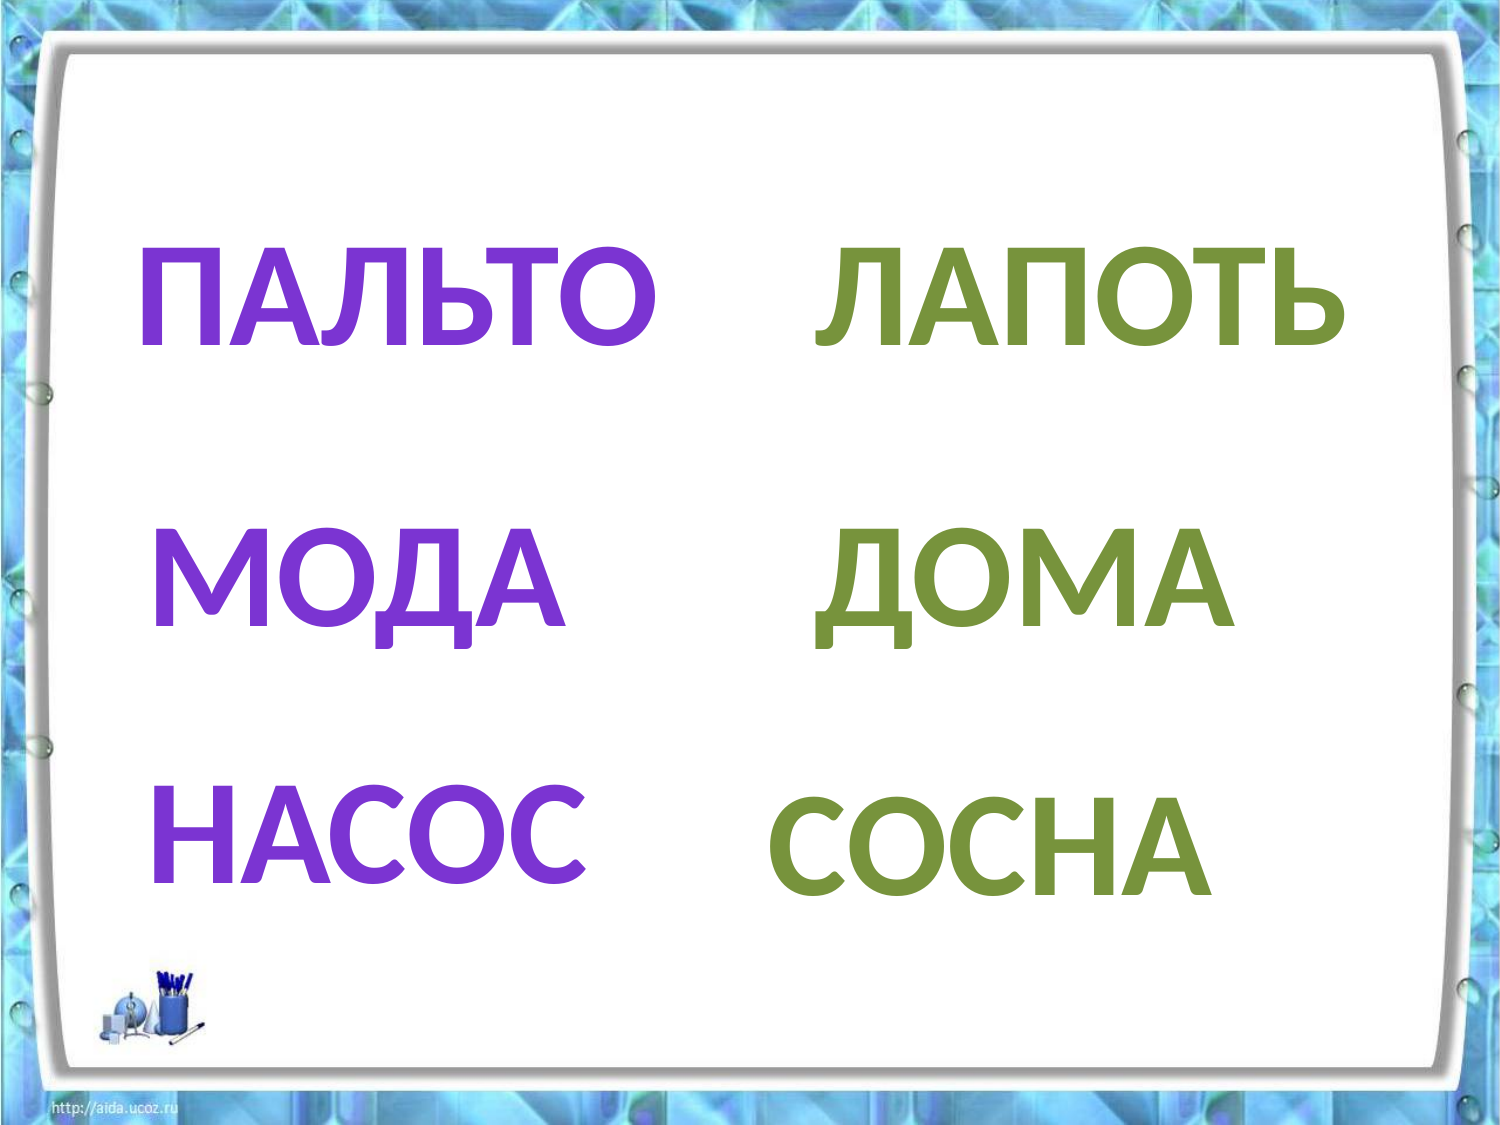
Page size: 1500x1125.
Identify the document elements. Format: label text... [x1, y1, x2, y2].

text_box насос [130, 726, 603, 922]
text_box мода [130, 468, 582, 664]
text_box пальто [119, 187, 674, 383]
text_box сосна [751, 738, 1229, 934]
picture [0, 0, 1500, 1125]
text_box лапоть [799, 187, 1366, 383]
text_box дома [799, 468, 1251, 664]
